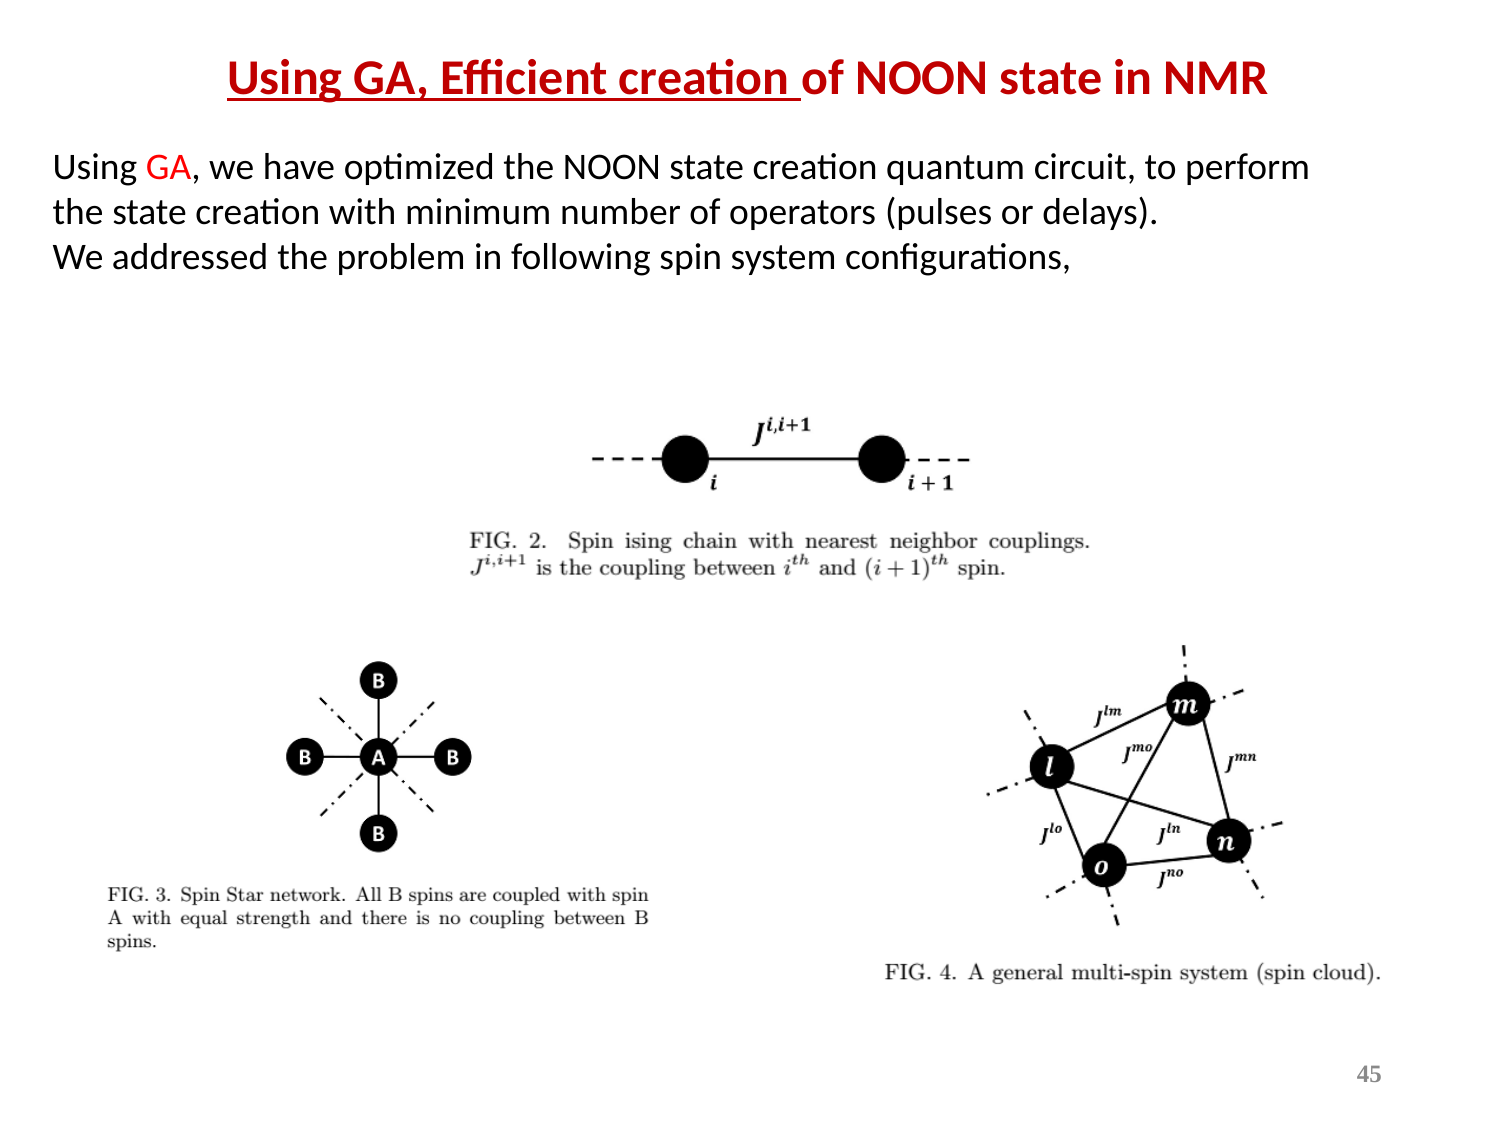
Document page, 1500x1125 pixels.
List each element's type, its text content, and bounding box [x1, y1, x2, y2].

text_box Using GA, we have optimized the NOON state creation quantum circuit, to perform the state creation with minimum number of operators (pulses or delays). We addressed the problem in following spin system configurations, [37, 134, 1372, 285]
picture [858, 618, 1433, 1003]
picture [458, 399, 1129, 599]
text_box Using GA, Efficient creation of NOON state in NMR [212, 36, 1330, 112]
picture [90, 618, 662, 962]
slide_number 45 [1059, 1042, 1397, 1103]
